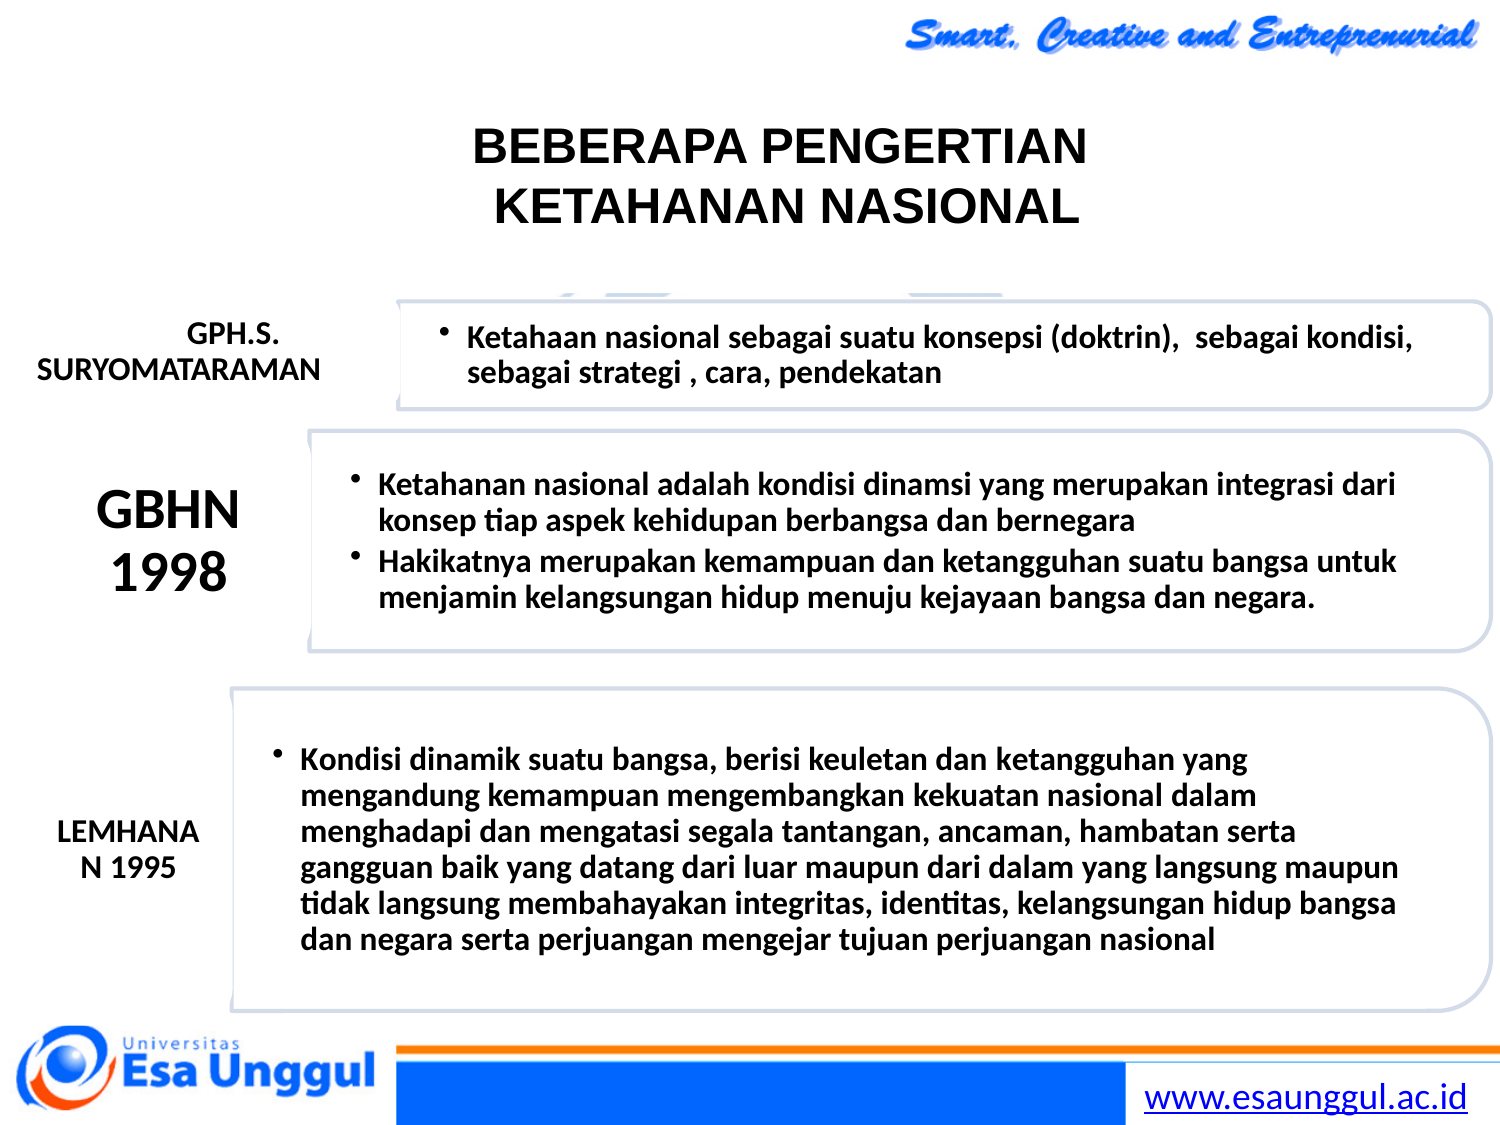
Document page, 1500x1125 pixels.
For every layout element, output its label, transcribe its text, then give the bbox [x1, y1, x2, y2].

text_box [15, 296, 1492, 1024]
picture [0, 294, 1500, 1125]
title BEBERAPA PENGERTIAN KETAHANAN NASIONAL [0, 105, 1500, 294]
picture [0, 0, 1500, 105]
